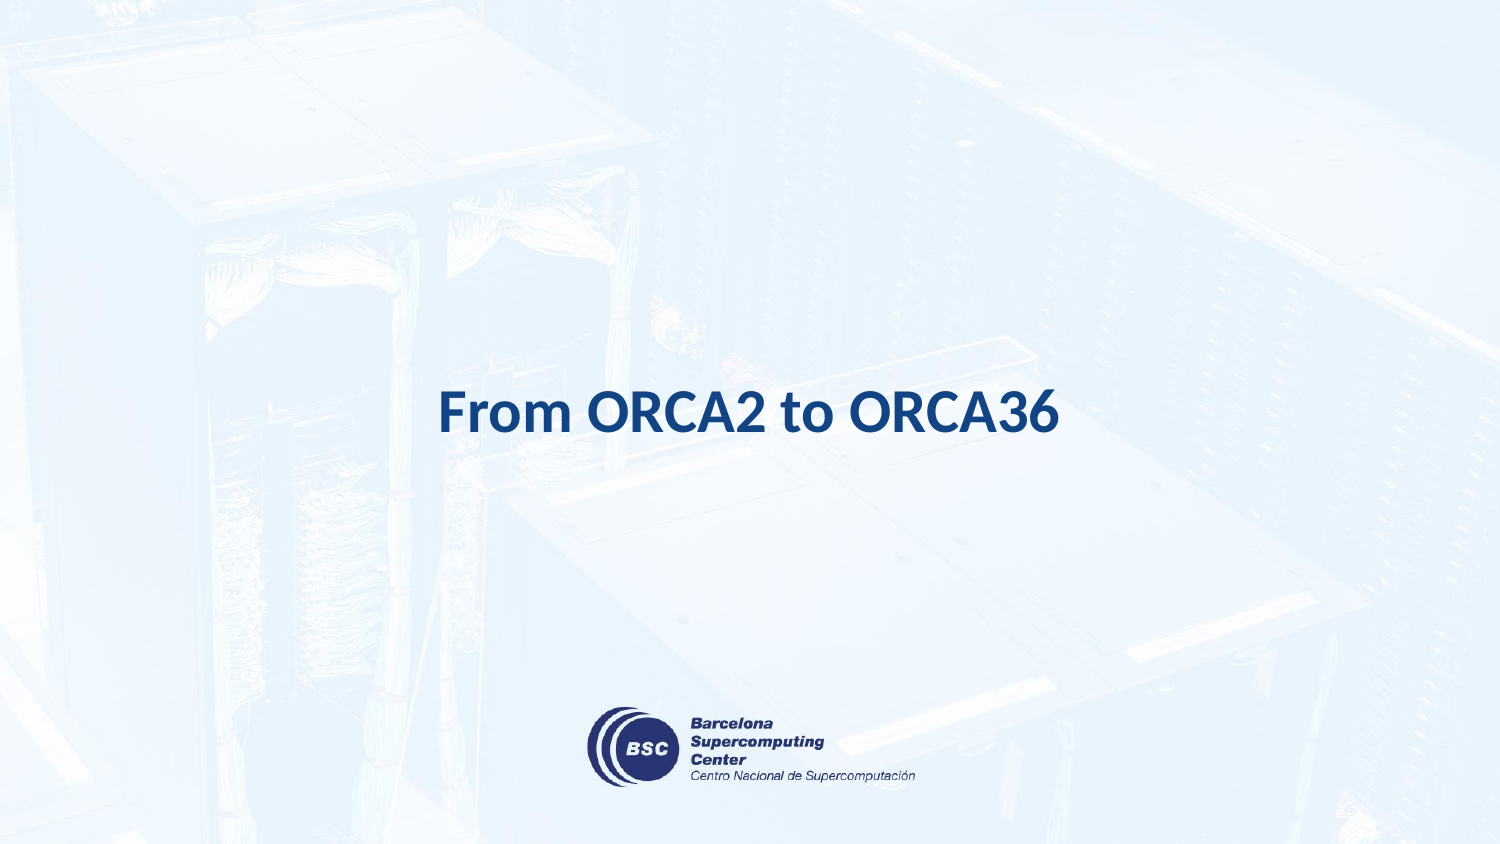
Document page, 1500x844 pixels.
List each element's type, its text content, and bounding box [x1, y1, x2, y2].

picture [0, 0, 1500, 844]
title From ORCA2 to ORCA36 [74, 372, 1426, 472]
